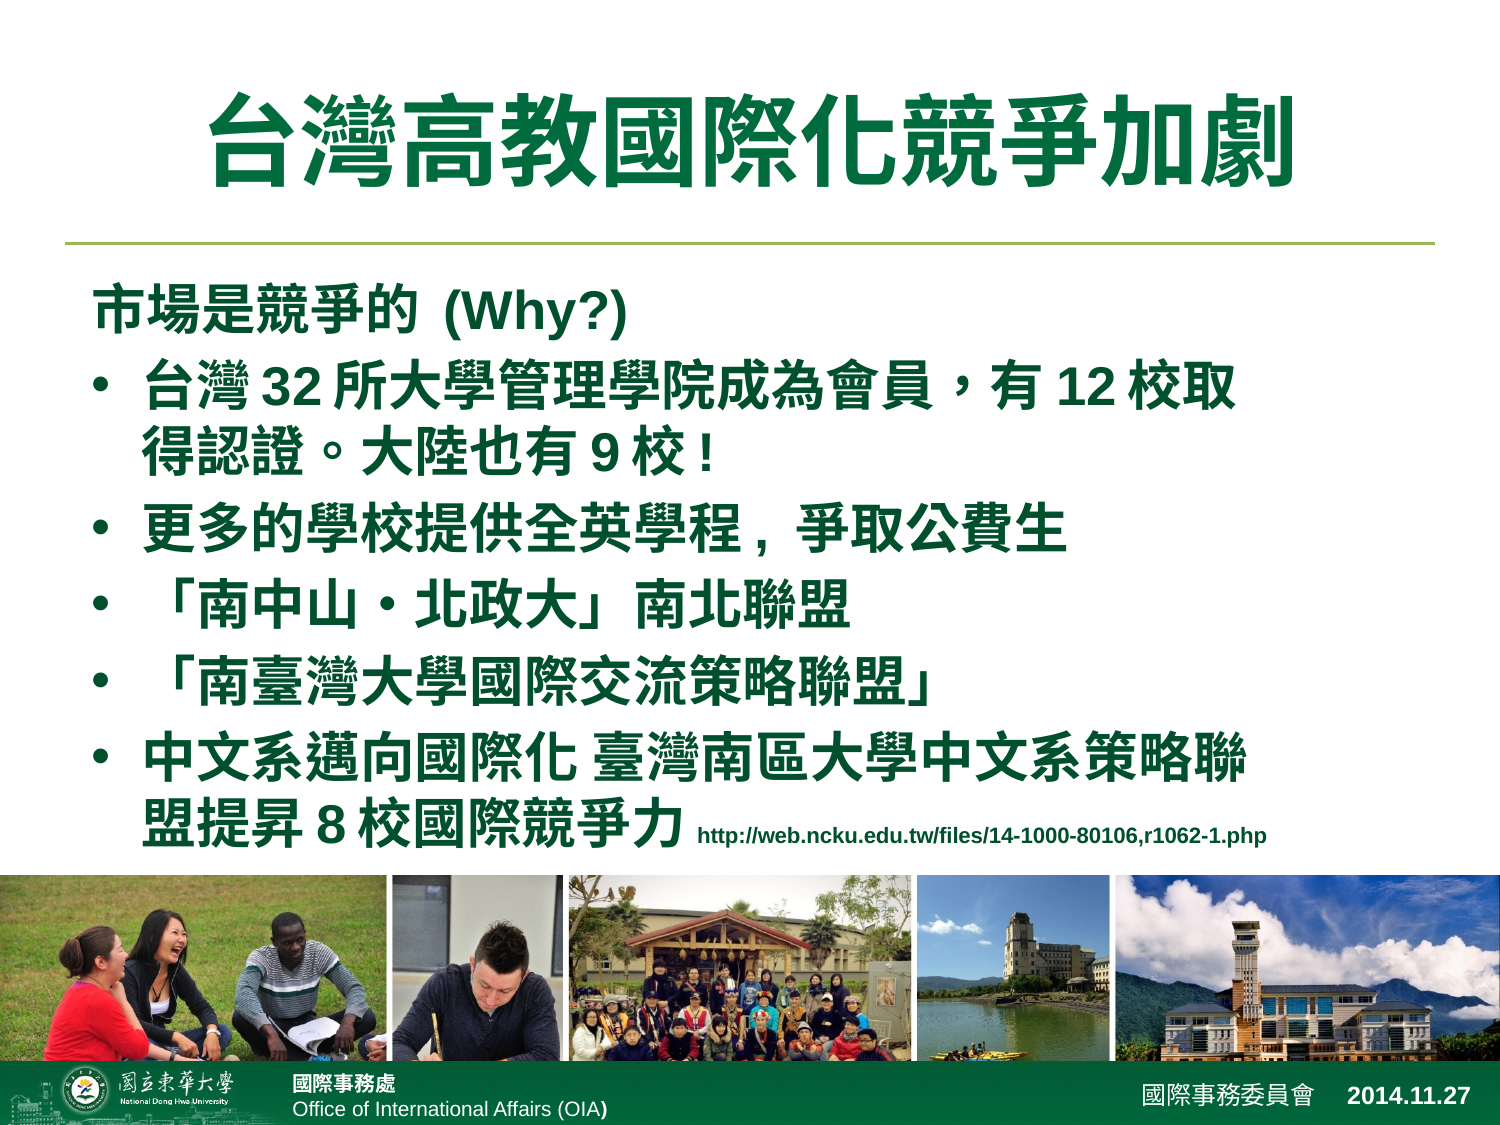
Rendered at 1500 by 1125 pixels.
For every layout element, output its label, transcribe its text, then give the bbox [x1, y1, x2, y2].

title 台灣高教國際化競爭加劇 [75, 45, 1425, 233]
list 市場是競爭的 (Why?) 台灣32所大學管理學院成為會員，有12校取得認證。大陸也有9校! 更多的學校提供全英學程, 爭取公費生 「南中山•北政大」南北聯盟 「南臺灣大學國際交流策略聯盟」 中文系邁向國際化 臺灣南區大學中文系策略聯盟提昇8校國際競爭力http://web.ncku.edu.tw/files/14-1000-80106,r1062-1.php [76, 267, 1307, 875]
picture [0, 875, 1500, 1125]
